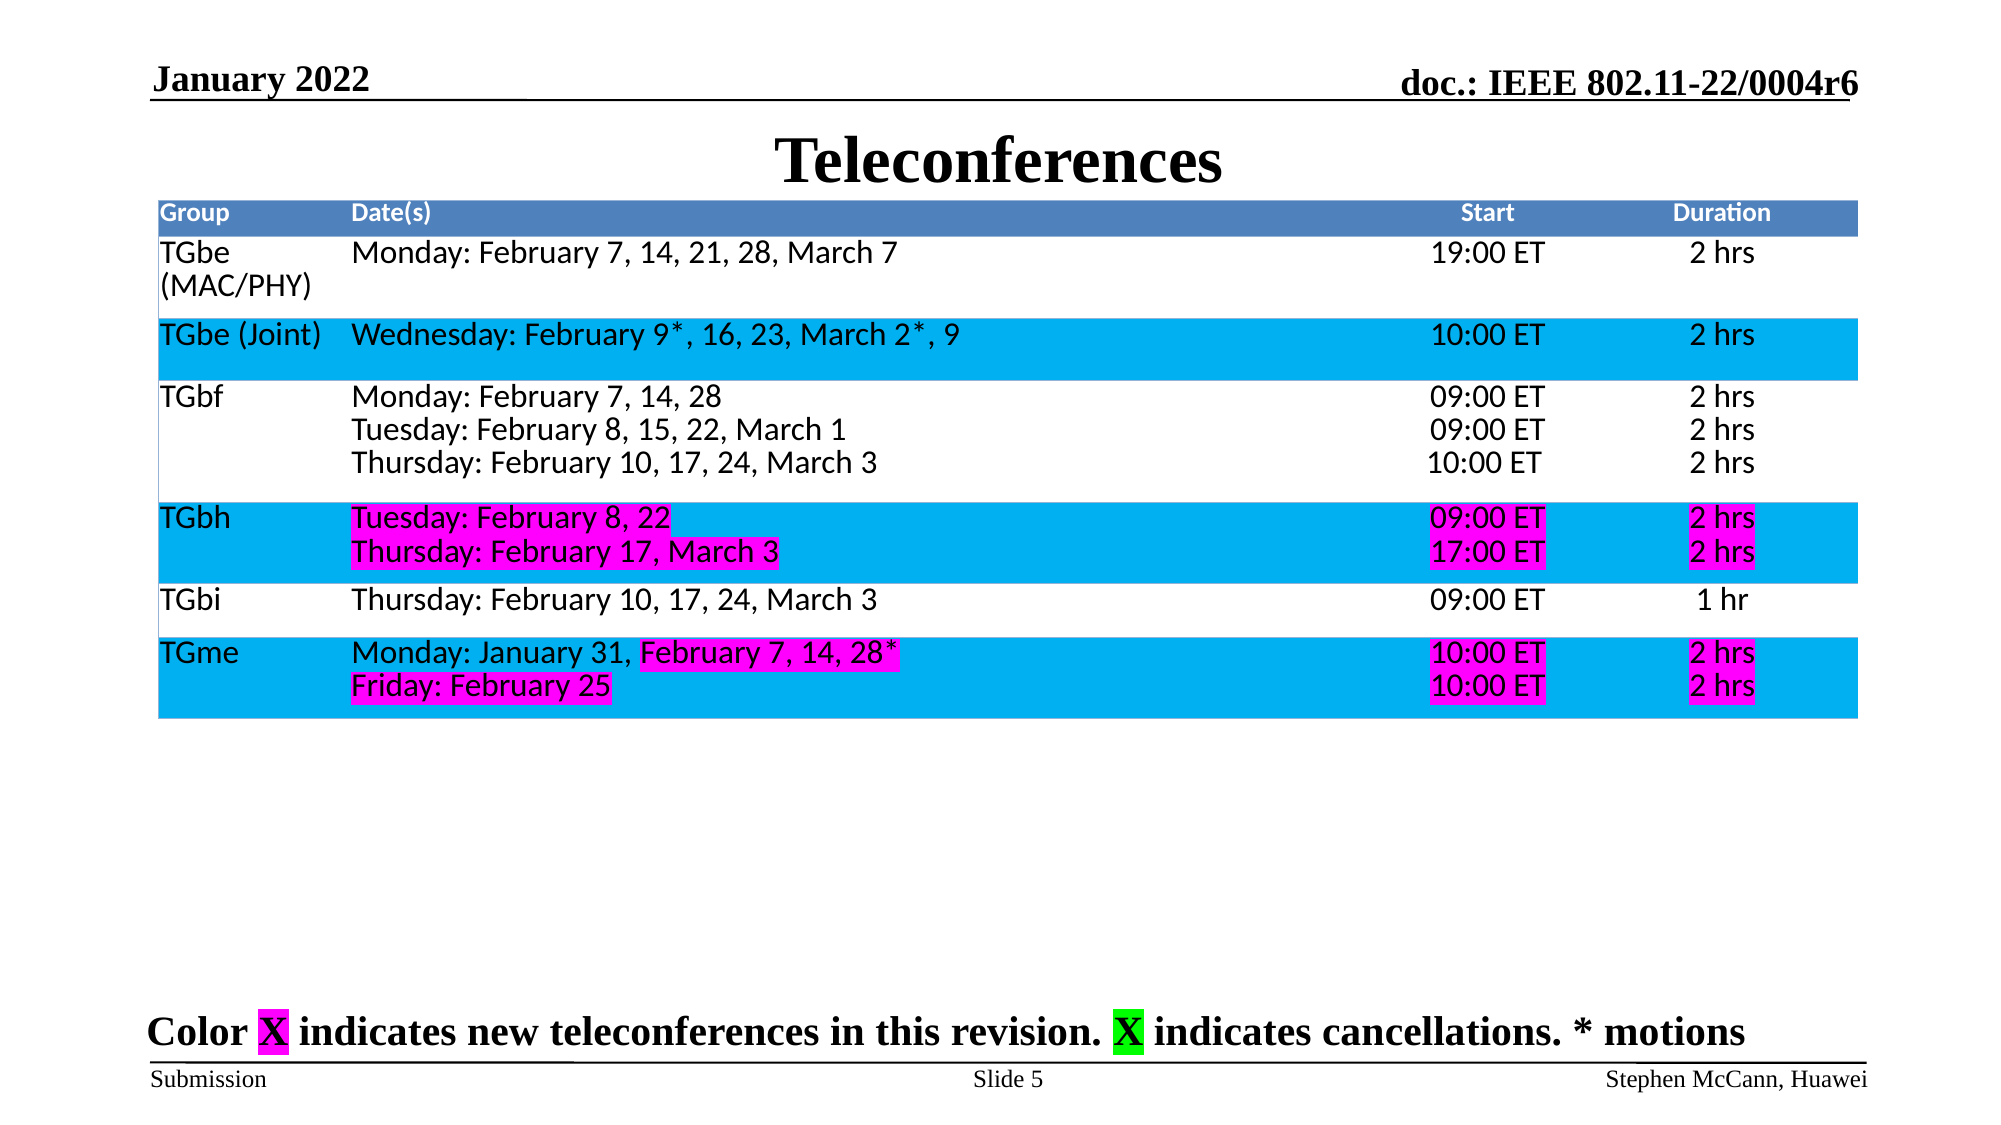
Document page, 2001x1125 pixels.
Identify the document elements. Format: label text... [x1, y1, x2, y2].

table_cell 10:00 ET 10:00 ET [1389, 638, 1587, 718]
table_cell Monday: February 7, 14, 21, 28, March 7 [350, 237, 1389, 318]
table_header Duration [1587, 201, 1858, 236]
table_cell 2 hrs 2 hrs 2 hrs [1587, 381, 1858, 502]
table_cell 19:00 ET [1389, 237, 1587, 318]
table_header Start [1389, 201, 1587, 236]
table_header Group [159, 201, 350, 236]
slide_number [152, 54, 563, 100]
table_cell Thursday: February 10, 17, 24, March 3 [350, 584, 1389, 637]
table_cell Tuesday: February 8, 22 Thursday: February 17, March 3 [350, 503, 1389, 583]
table_header Date(s) [350, 201, 1389, 236]
table_cell 09:00 ET 09:00 ET 10:00 ET [1389, 381, 1587, 502]
table_cell 10:00 ET [1389, 319, 1587, 380]
table_cell 2 hrs [1587, 237, 1858, 318]
table_cell TGbi [159, 584, 350, 637]
table_cell 2 hrs 2 hrs [1587, 638, 1858, 718]
table_cell 09:00 ET 17:00 ET [1389, 503, 1587, 583]
table_cell 2 hrs 2 hrs [1587, 503, 1858, 583]
table_cell TGme [159, 638, 350, 718]
table_cell Wednesday: February 9*, 16, 23, March 2*, 9 [350, 319, 1389, 380]
footer Stephen McCann, Huawei [1171, 1062, 1869, 1093]
table_cell TGbf [159, 381, 350, 502]
text_box Color X indicates new teleconferences in this revision. X indicates cancellations. * motions [131, 996, 1900, 1062]
table_cell TGbe (MAC/PHY) [159, 237, 350, 318]
table_cell Monday: January 31, February 7, 14, 28* Friday: February 25 [350, 638, 1389, 718]
table_cell Monday: February 7, 14, 28 Tuesday: February 8, 15, 22, March 1 Thursday: February 10, 17, 24, March 3 [350, 381, 1389, 502]
slide_number Slide 5 [950, 1062, 1067, 1123]
title Teleconferences [149, 112, 1850, 201]
table_cell TGbe (Joint) [159, 319, 350, 380]
table_cell 09:00 ET [1389, 584, 1587, 637]
table_cell 1 hr [1587, 584, 1858, 637]
table_cell TGbh [159, 503, 350, 583]
table_cell 2 hrs [1587, 319, 1858, 380]
